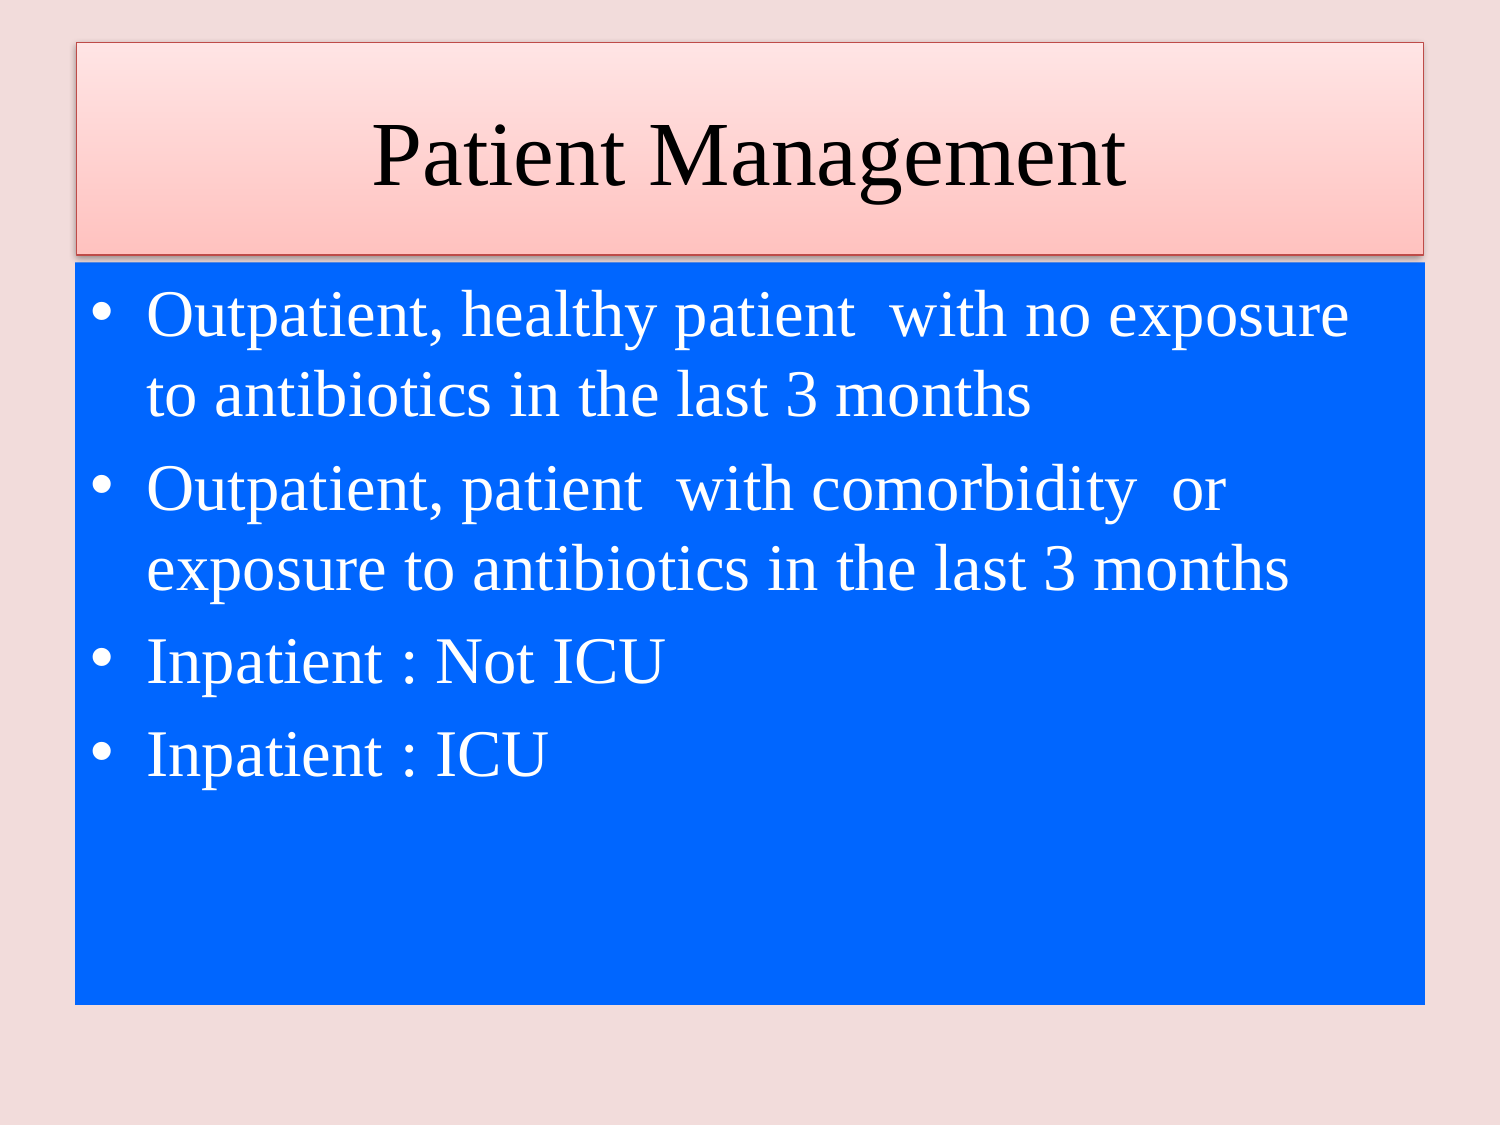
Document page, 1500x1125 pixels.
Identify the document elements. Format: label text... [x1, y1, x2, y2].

list Outpatient, healthy patient with no exposure to antibiotics in the last 3 months Outpatient, patient with comorbidity or exposure to antibiotics in the last 3 months Inpatient : Not ICU Inpatient : ICU [75, 262, 1425, 1005]
text_box Patient Management [76, 42, 1424, 256]
